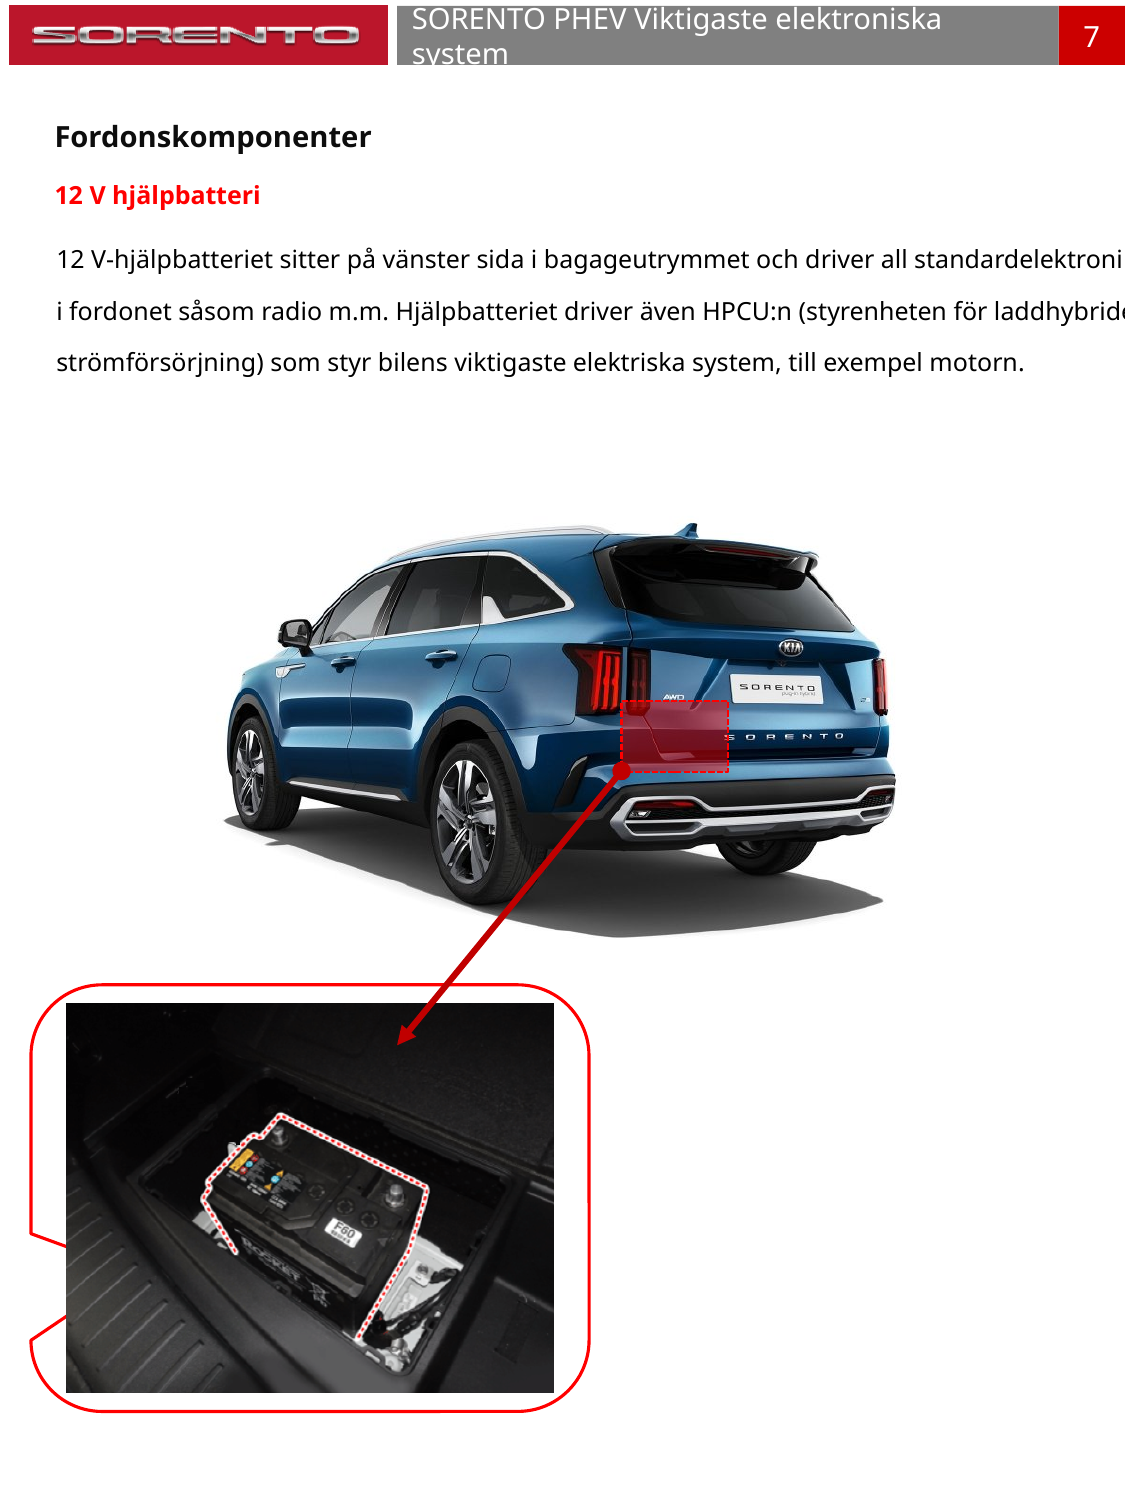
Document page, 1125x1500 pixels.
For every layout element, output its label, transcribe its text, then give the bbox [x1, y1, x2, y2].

text_box SORENTO PHEV Viktigaste elektroniska system [395, 4, 1061, 67]
picture [109, 454, 1015, 965]
text_box [28, 982, 592, 1414]
table_header 12 V-hjälpbatteriet sitter på vänster sida i bagageutrymmet och driver all standardelektronik i fordonet såsom radio m.m. Hjälpbatteriet driver även HPCU:n (styrenheten för laddhybridens strömförsörjning) som styr bilens viktigaste elektriska system, till exempel motorn. [56, 225, 1125, 378]
table_header Fordonskomponenter [55, 112, 385, 159]
table_header 12 V hjälpbatteri [55, 171, 492, 218]
picture [9, 5, 389, 66]
text_box 7 [1061, 4, 1125, 67]
picture [66, 1002, 554, 1394]
